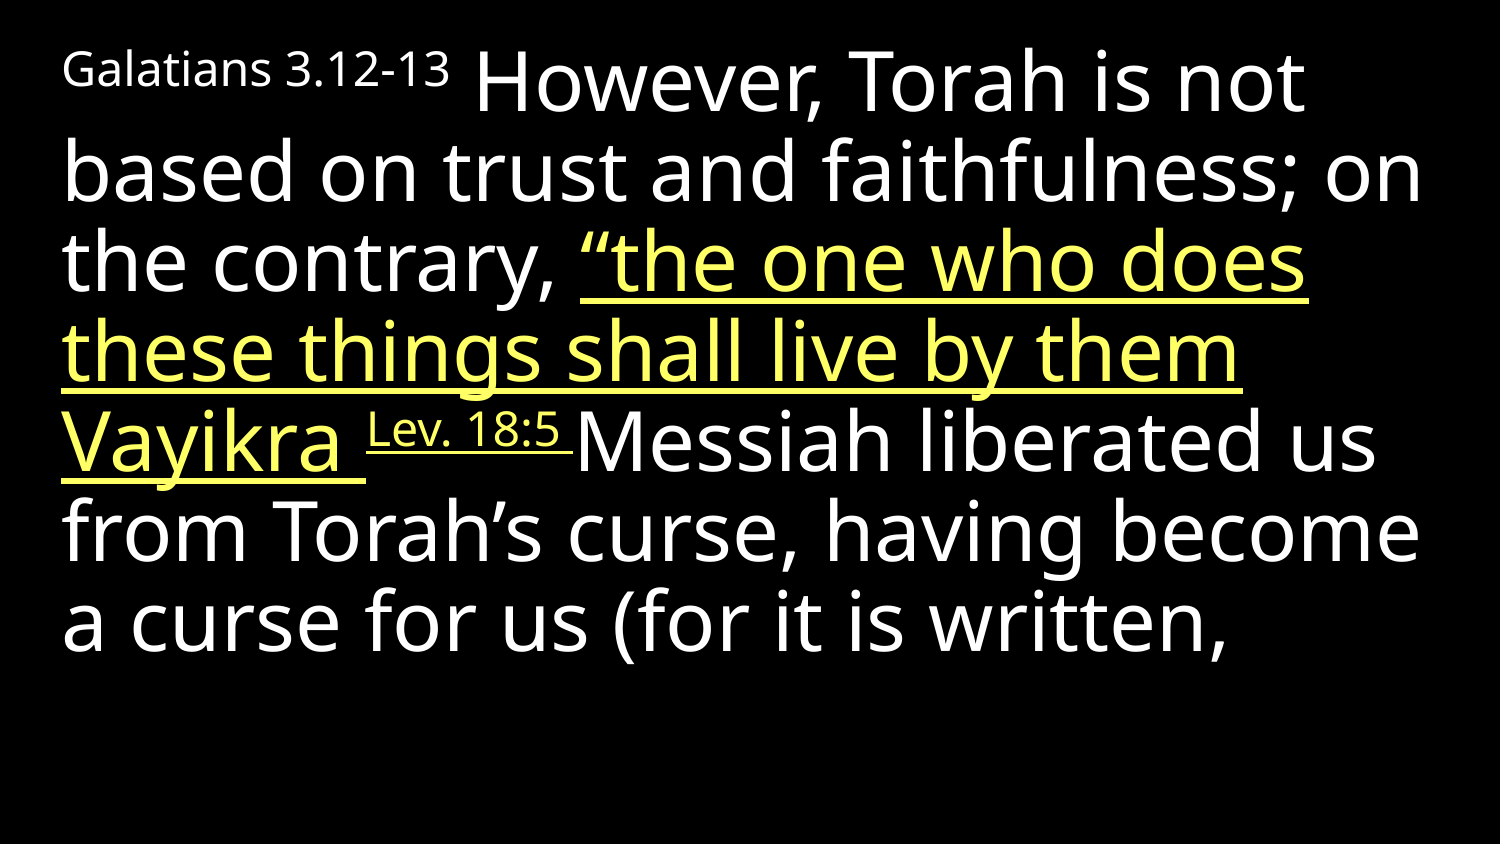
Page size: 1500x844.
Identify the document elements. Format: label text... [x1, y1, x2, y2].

subtitle Galatians 3.12-13 However, Torah is not based on trust and faithfulness; on the contrary, “the one who does these things shall live by them Vayikra Lev. 18:5 Messiah liberated us from Torah’s curse, having become a curse for us (for it is written, [50, 34, 1450, 797]
